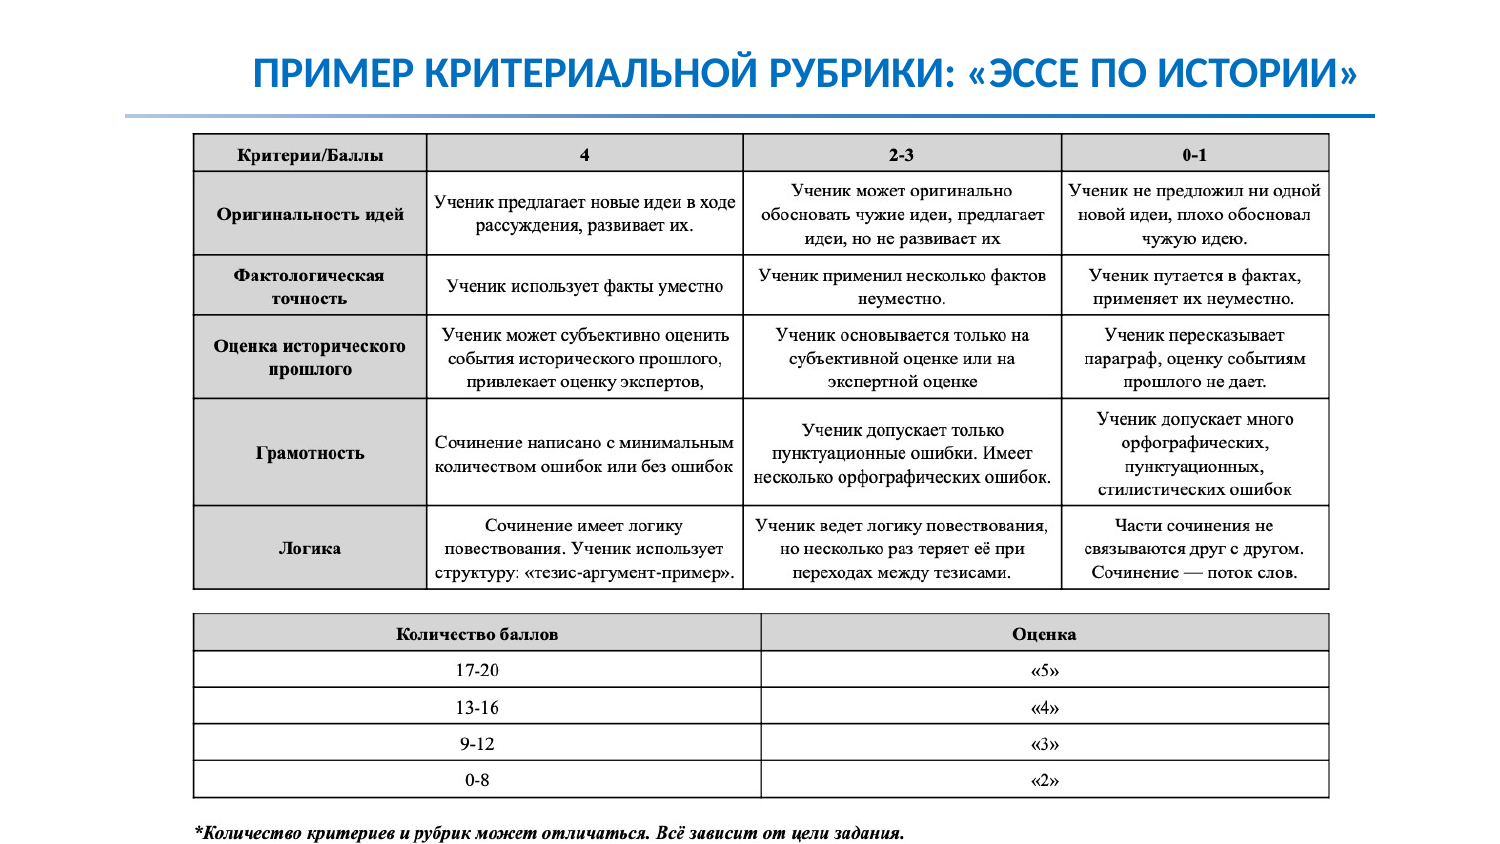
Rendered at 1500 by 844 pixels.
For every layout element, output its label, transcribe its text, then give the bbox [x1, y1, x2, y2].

picture [125, 114, 1375, 118]
picture [192, 133, 1331, 843]
title ПРИМЕР КРИТЕРИАЛЬНОЙ РУБРИКИ: «ЭССЕ ПО ИСТОРИИ» [251, 126, 1367, 186]
title ПРИМЕР КРИТЕРИАЛЬНОЙ РУБРИКИ: «ЭССЕ ПО ИСТОРИИ» [251, 42, 1367, 113]
